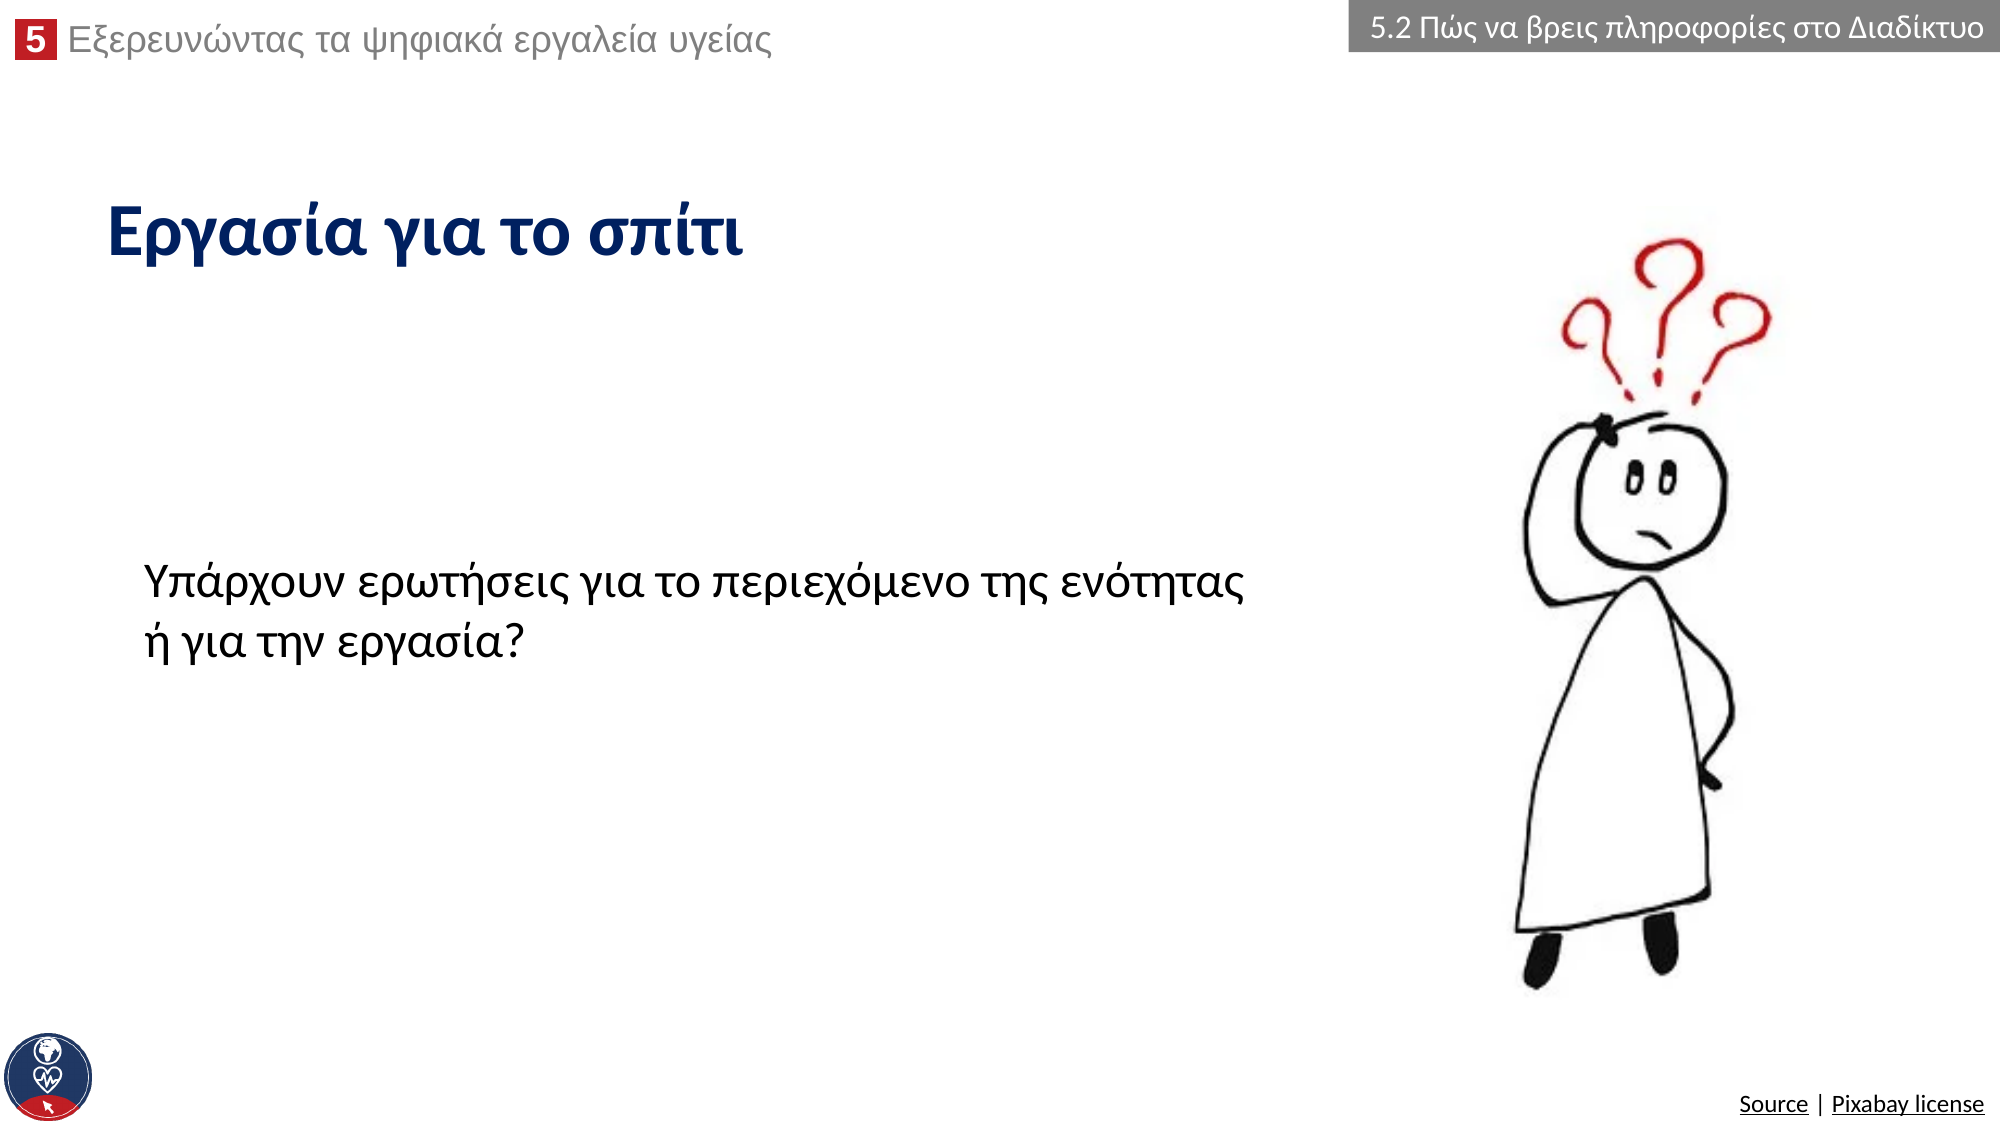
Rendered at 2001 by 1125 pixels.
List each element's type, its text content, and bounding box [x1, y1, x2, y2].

text_box 5.2 Πώς να βρεις πληροφορίες στο Διαδίκτυο [1348, 0, 2000, 53]
text_box Source | Pixabay license [560, 1079, 2000, 1125]
title Εργασία για το σπίτι [92, 181, 1907, 282]
picture [1264, 205, 2000, 1007]
text_box Υπάρχουν ερωτήσεις για το περιεχόμενο της ενότητας ή για την εργασία? [54, 290, 1288, 1024]
picture [4, 1033, 92, 1121]
